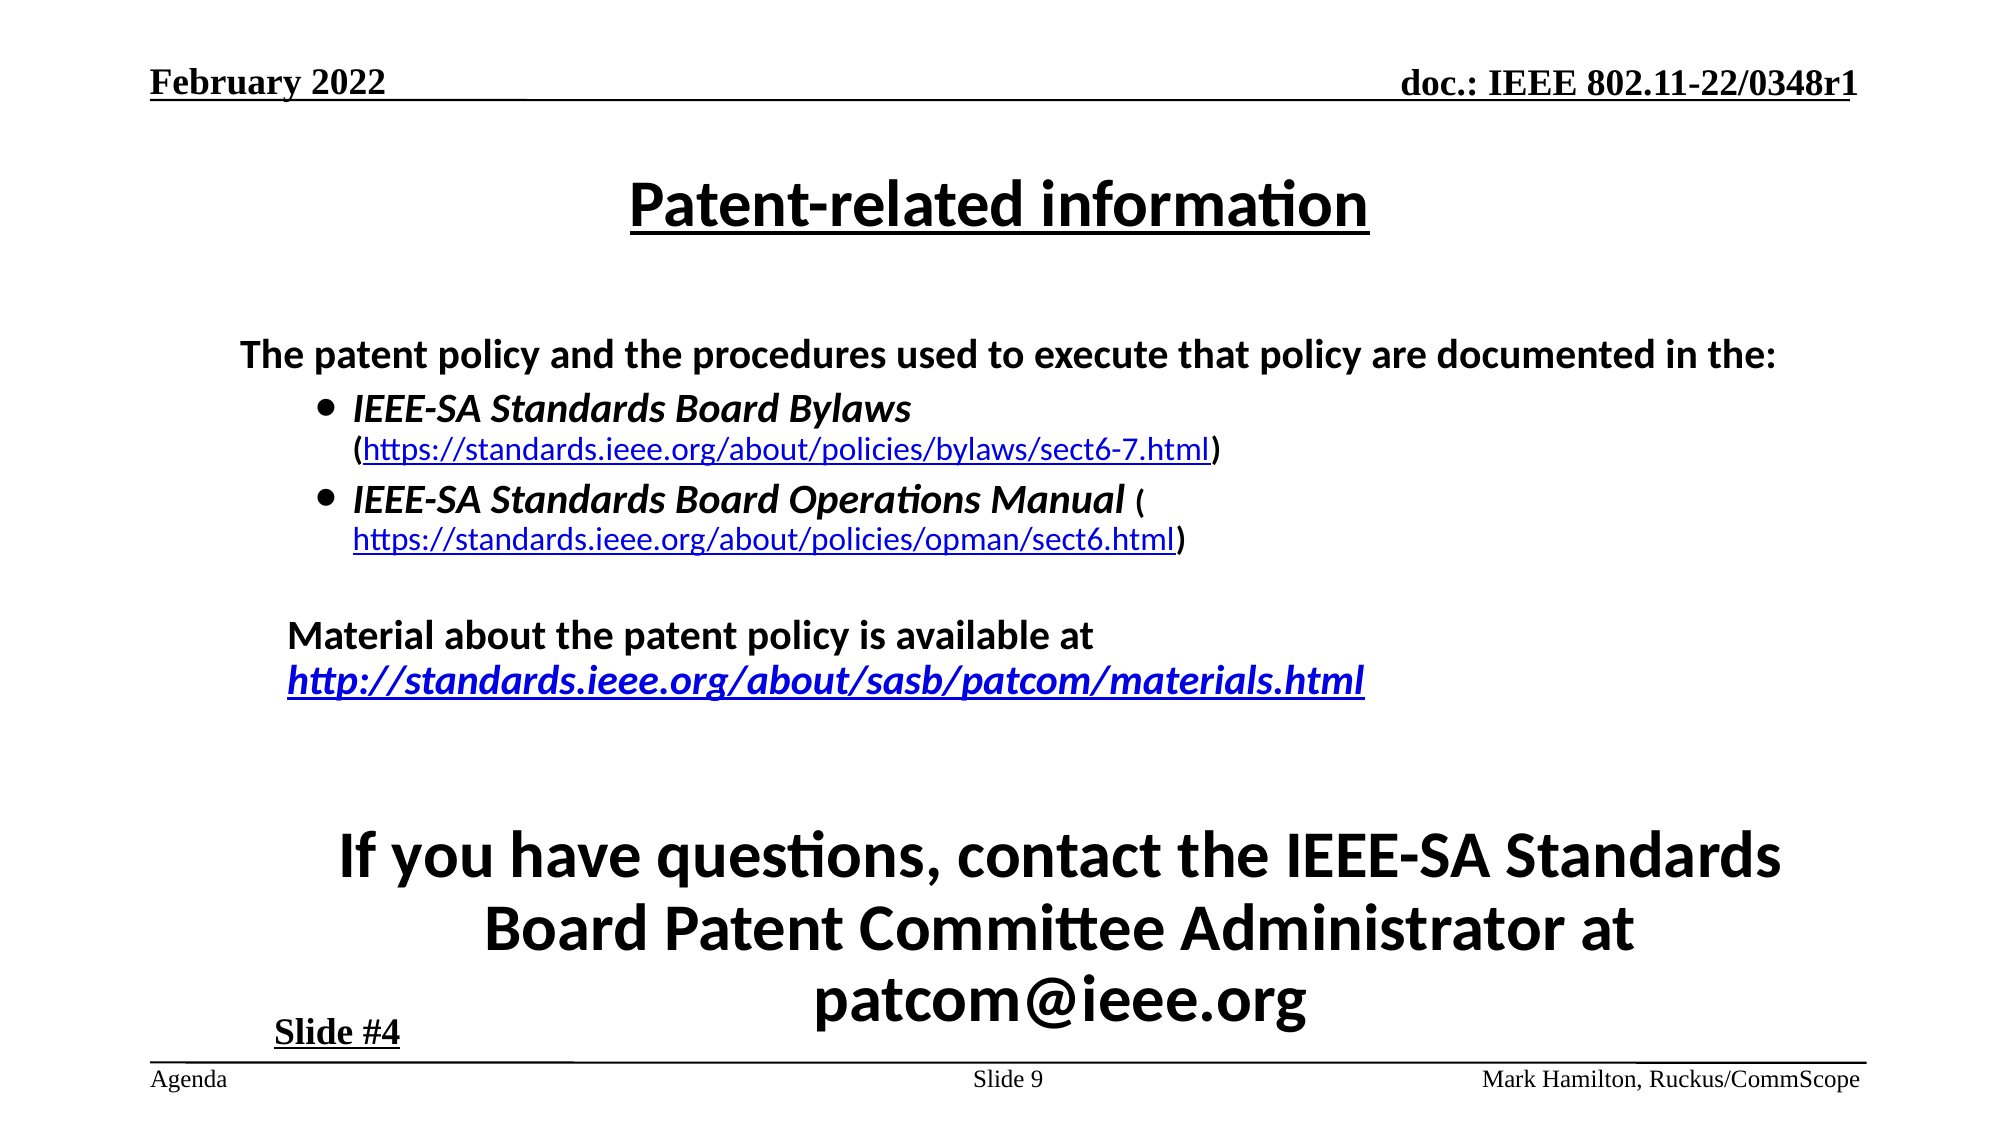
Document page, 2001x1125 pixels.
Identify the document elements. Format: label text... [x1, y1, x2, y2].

text_box Slide #4 [259, 999, 416, 1060]
slide_number Slide 9 [950, 1061, 1067, 1123]
list The patent policy and the procedures used to execute that policy are documented in the: IEEE-SA Standards Board Bylaws (https://standards.ieee.org/about/policies/bylaws/sect6-7.html) IEEE-SA Standards Board Operations Manual (https://standards.ieee.org/about/policies/opman/sect6.html) Material about the patent policy is available at http://standards.ieee.org/about/sasb/patcom/materials.html If you have questions, contact the IEEE-SA Standards Board Patent Committee Administrator at patcom@ieee.org [149, 324, 1850, 1000]
text_box [337, 99, 1688, 225]
title Patent-related information [149, 112, 1850, 288]
